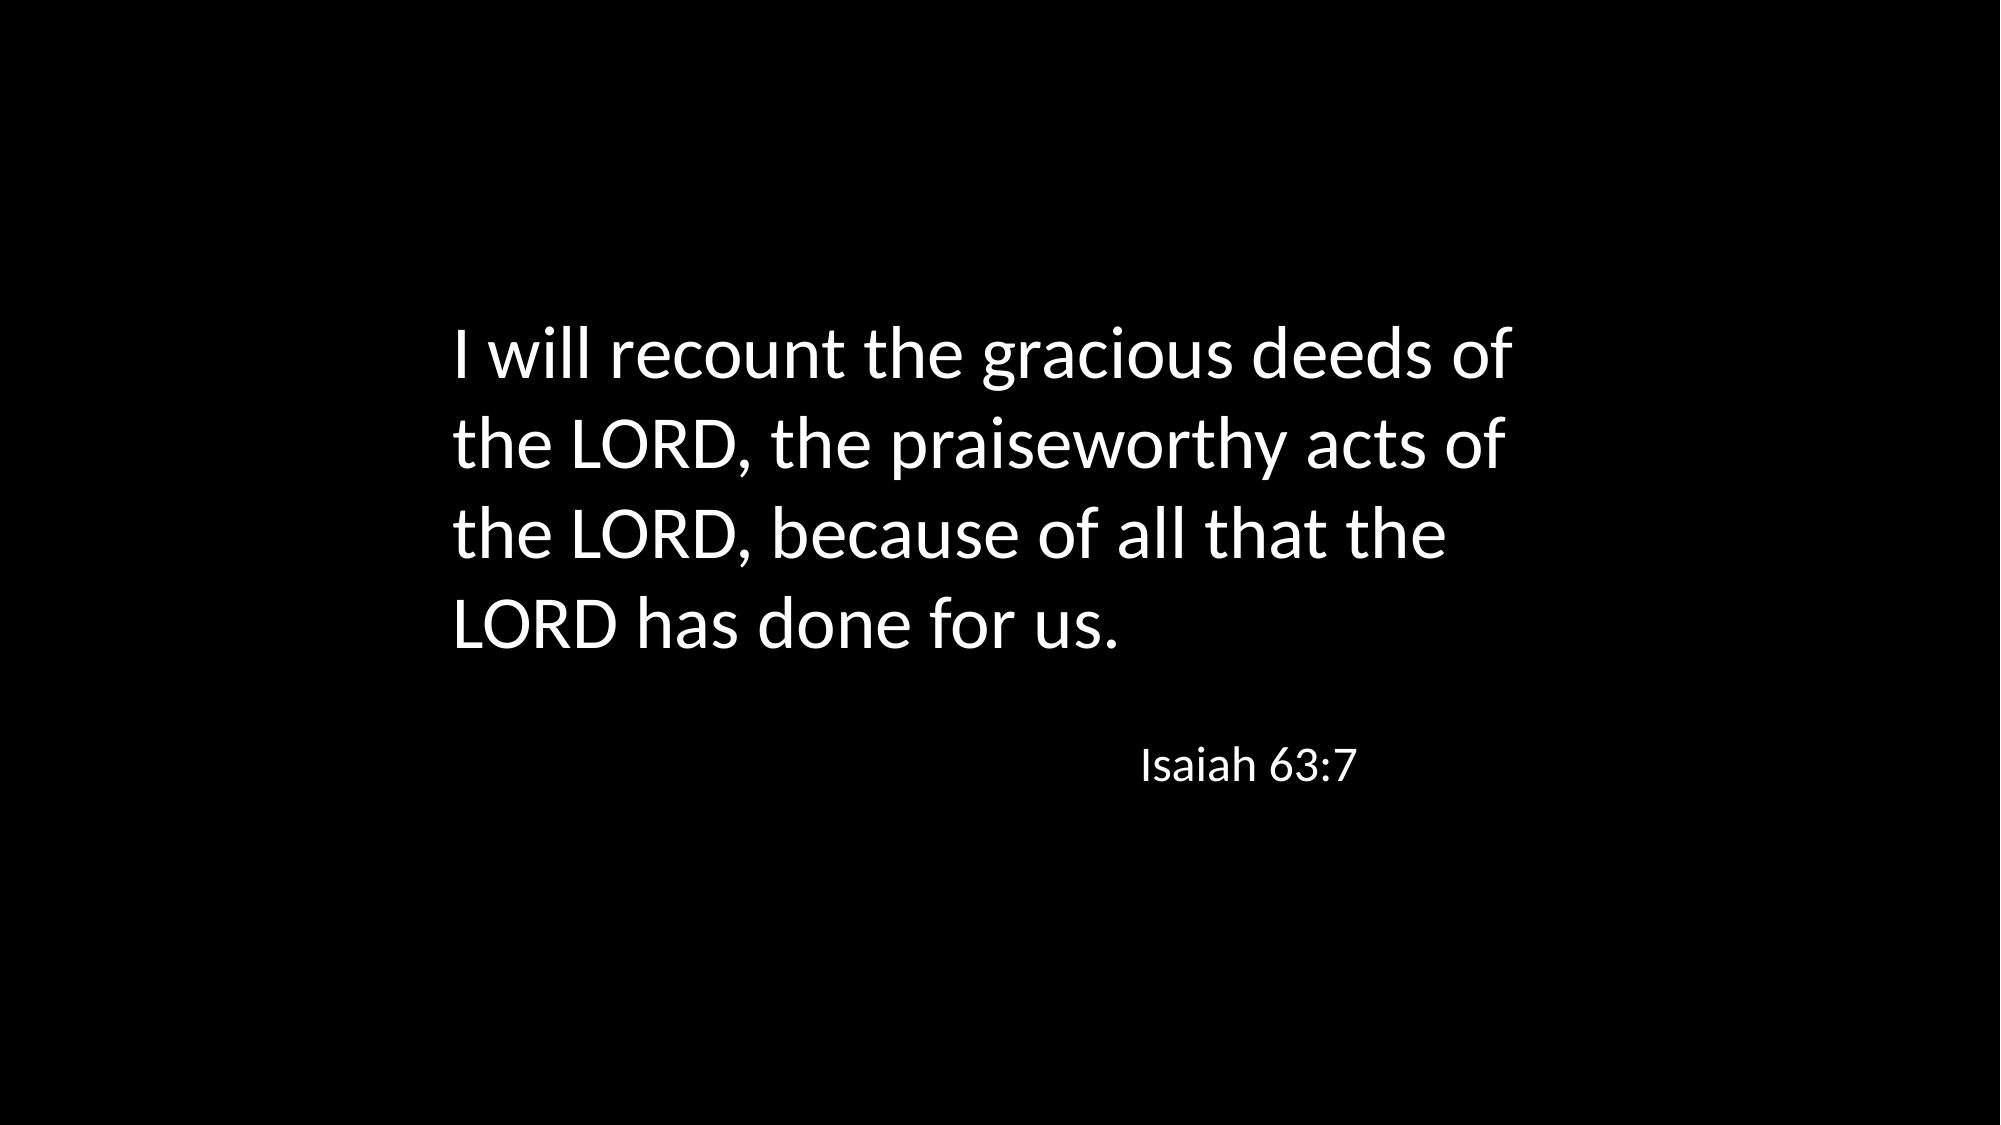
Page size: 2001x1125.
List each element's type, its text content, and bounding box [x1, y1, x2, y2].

text_box Isaiah 63:7 [1125, 724, 1538, 799]
text_box I will recount the gracious deeds of the LORD, the praiseworthy acts of the LORD, because of all that the LORD has done for us. [437, 296, 1638, 671]
